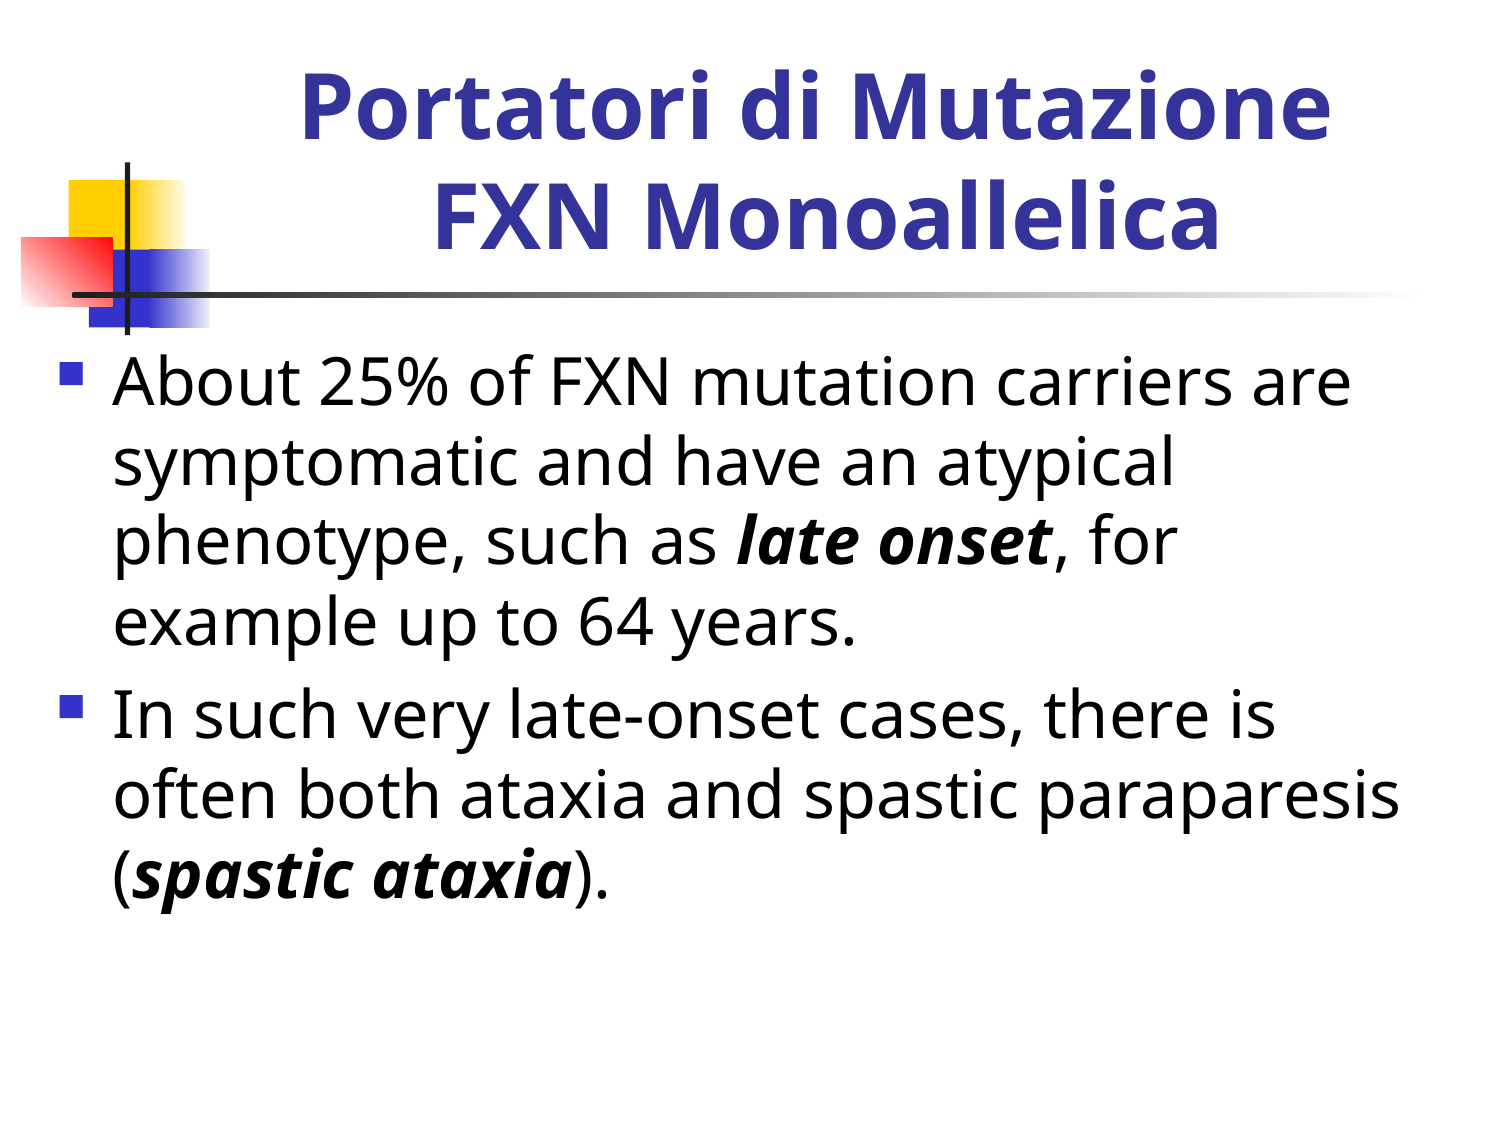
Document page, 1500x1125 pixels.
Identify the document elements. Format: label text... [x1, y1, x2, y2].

title Portatori di Mutazione FXN Monoallelica [188, 35, 1468, 275]
list About 25% of FXN mutation carriers are symptomatic and have an atypical phenotype, such as late onset, for example up to 64 years. In such very late-onset cases, there is often both ataxia and spastic paraparesis (spastic ataxia). [41, 331, 1469, 1006]
